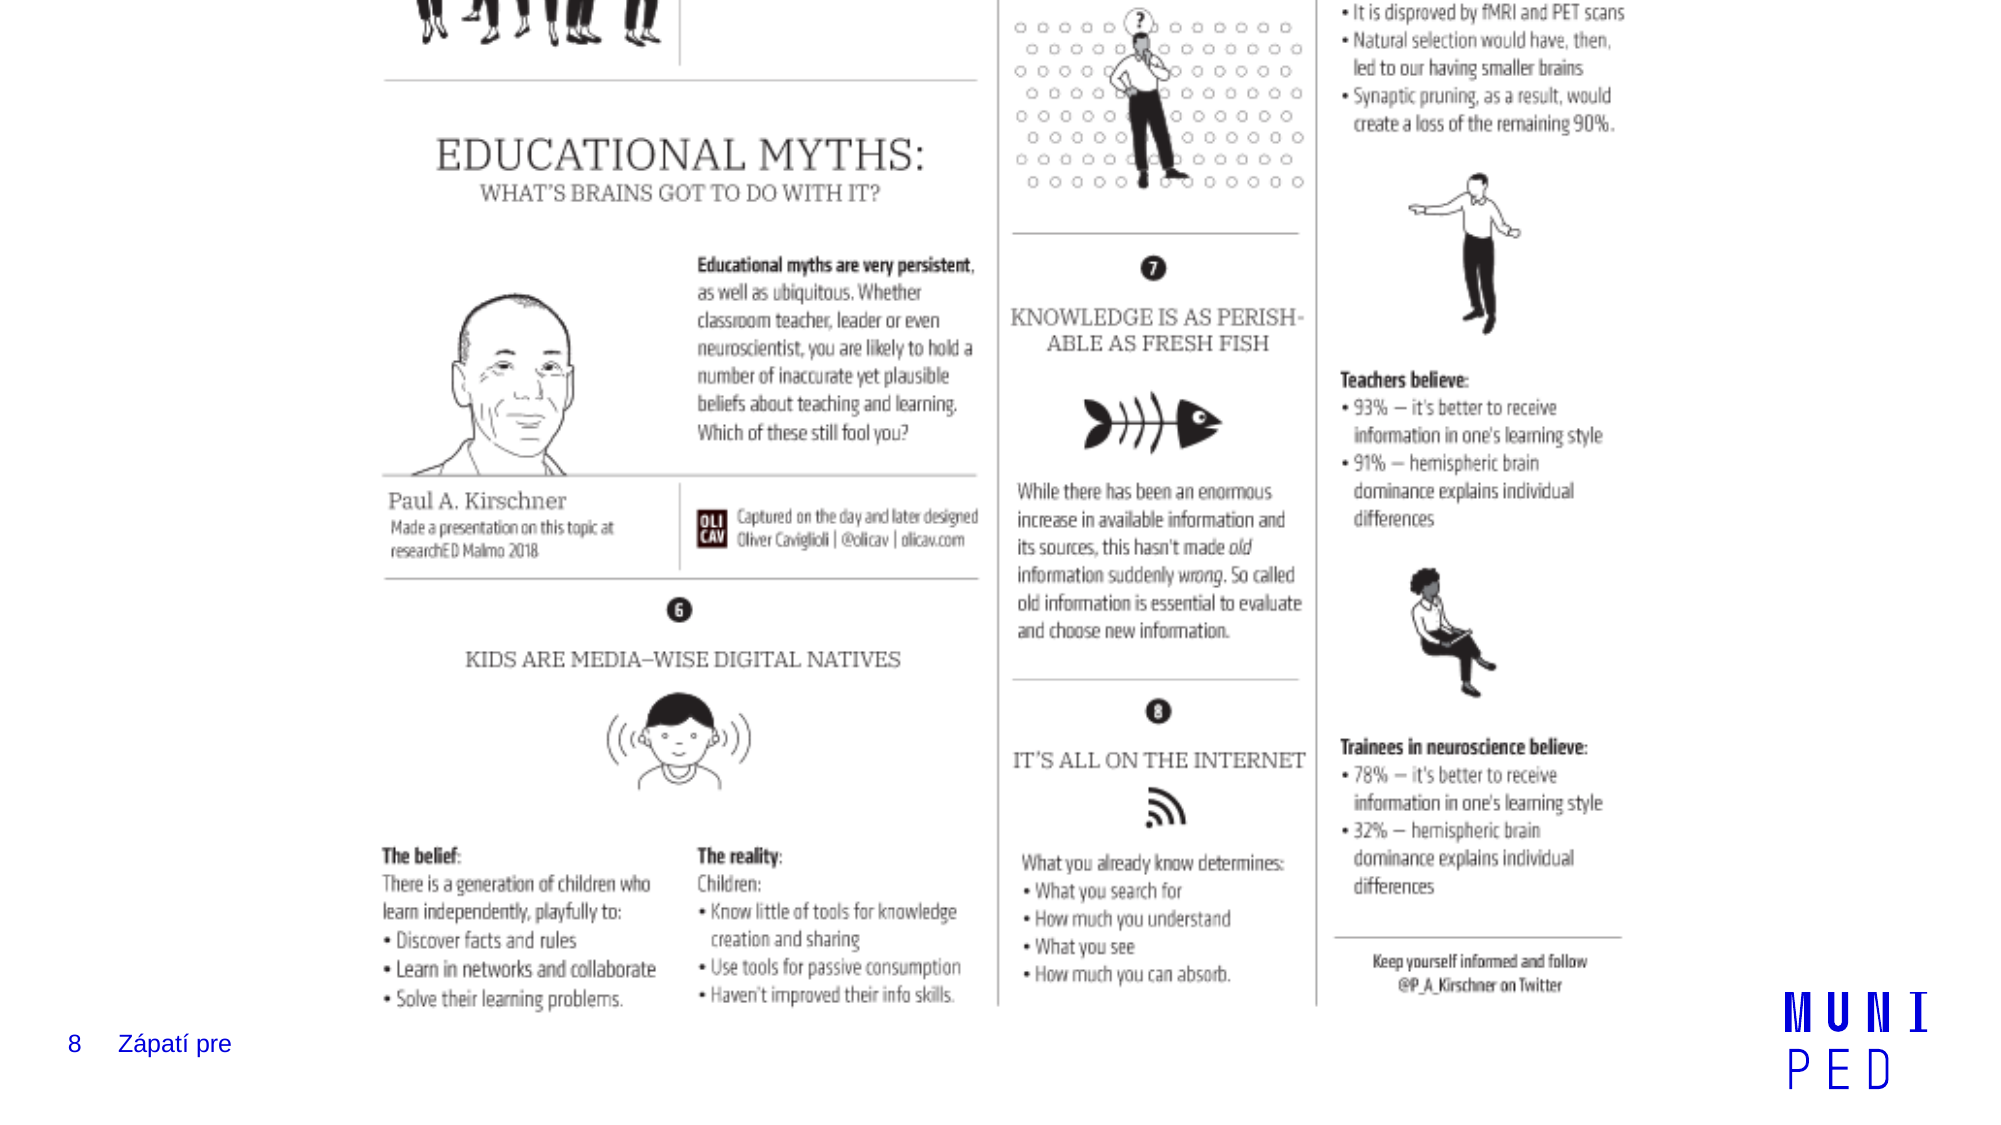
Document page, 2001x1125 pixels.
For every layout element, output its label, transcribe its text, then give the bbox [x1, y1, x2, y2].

slide_number 8 [67, 1021, 110, 1063]
footer Zápatí prezentace [118, 1021, 225, 1063]
picture [230, 0, 1770, 1125]
